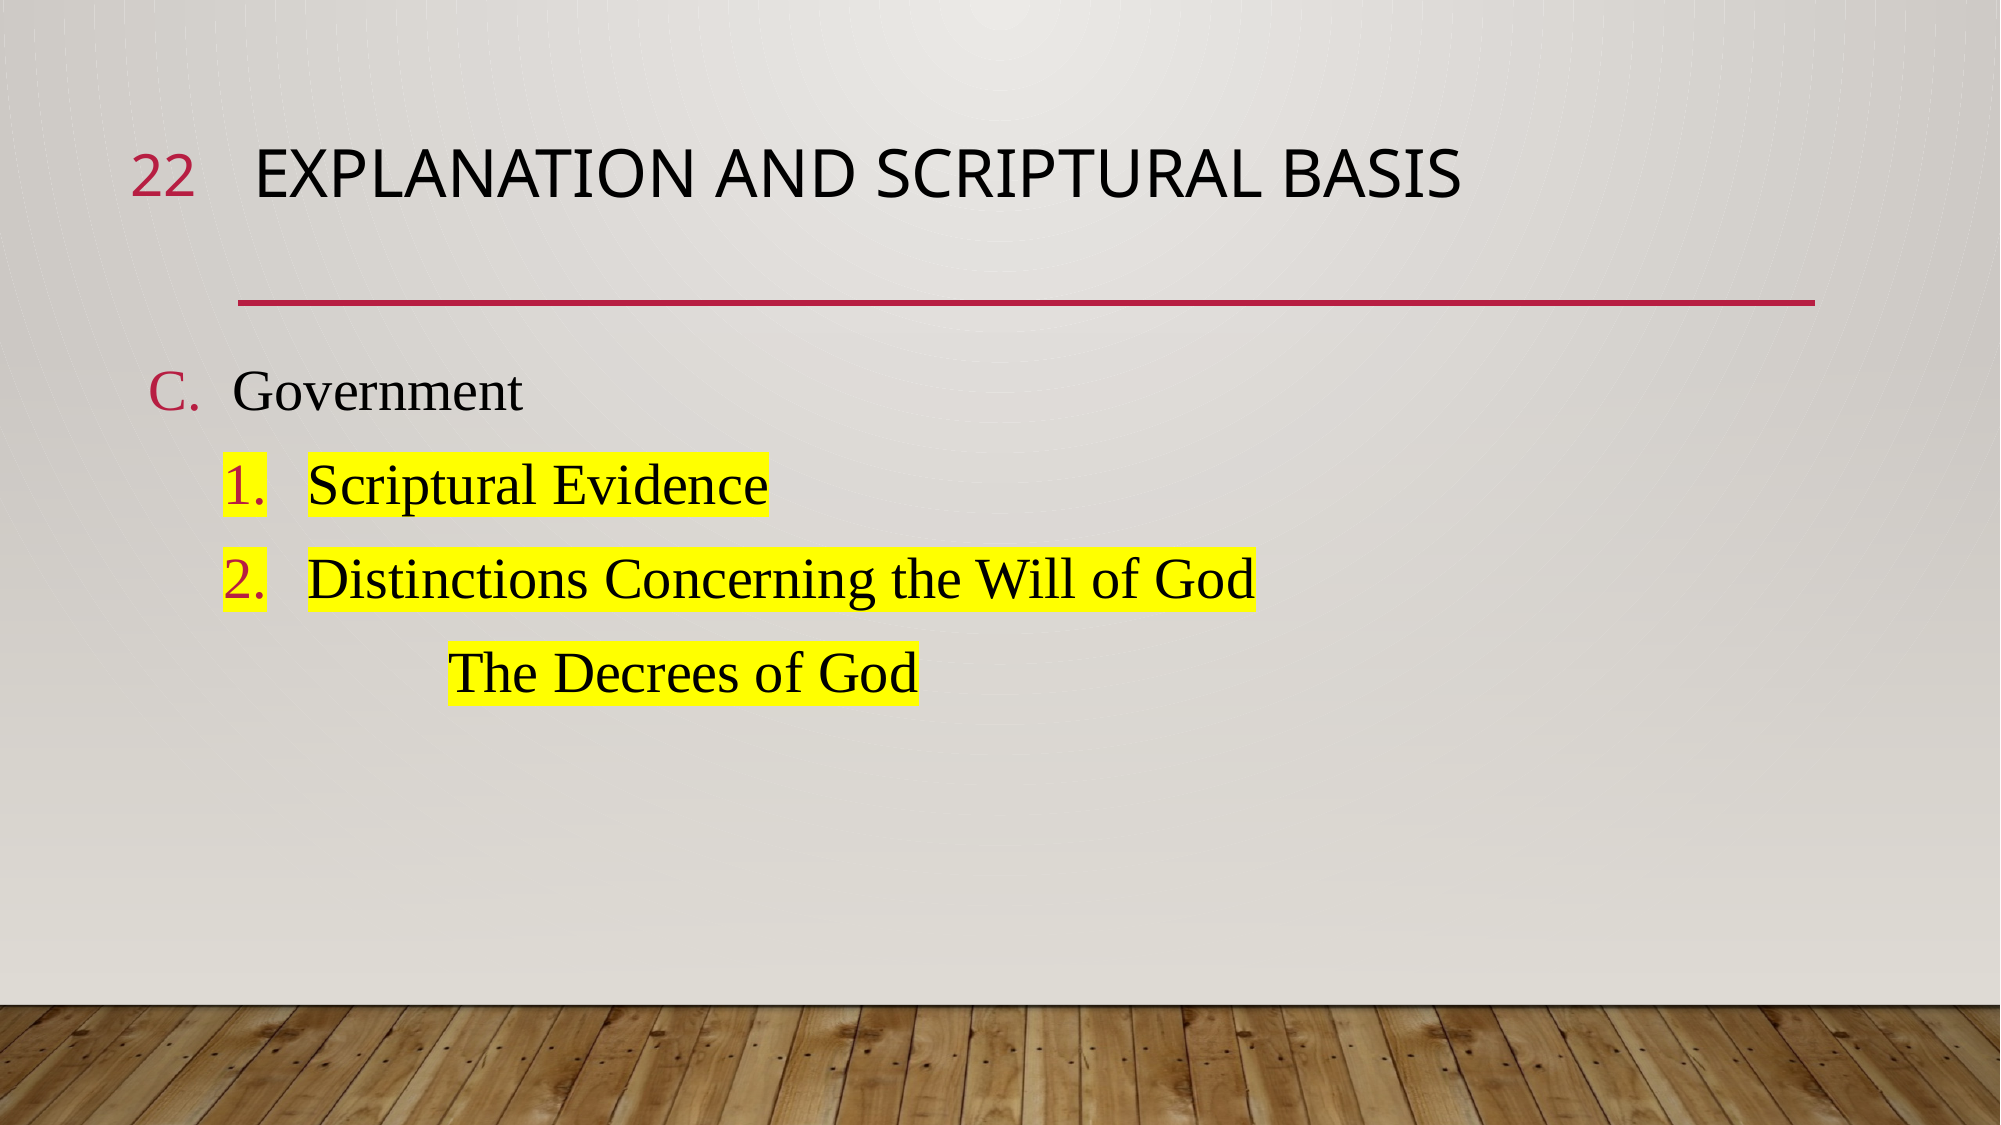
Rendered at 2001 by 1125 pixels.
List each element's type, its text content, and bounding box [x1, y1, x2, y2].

picture [0, 1005, 2000, 1125]
title Explanation and Scriptural Basis [238, 131, 1814, 305]
slide_number 22 [78, 131, 212, 214]
list Government Scriptural Evidence Distinctions Concerning the Will of God The Decrees of God [58, 330, 1930, 897]
